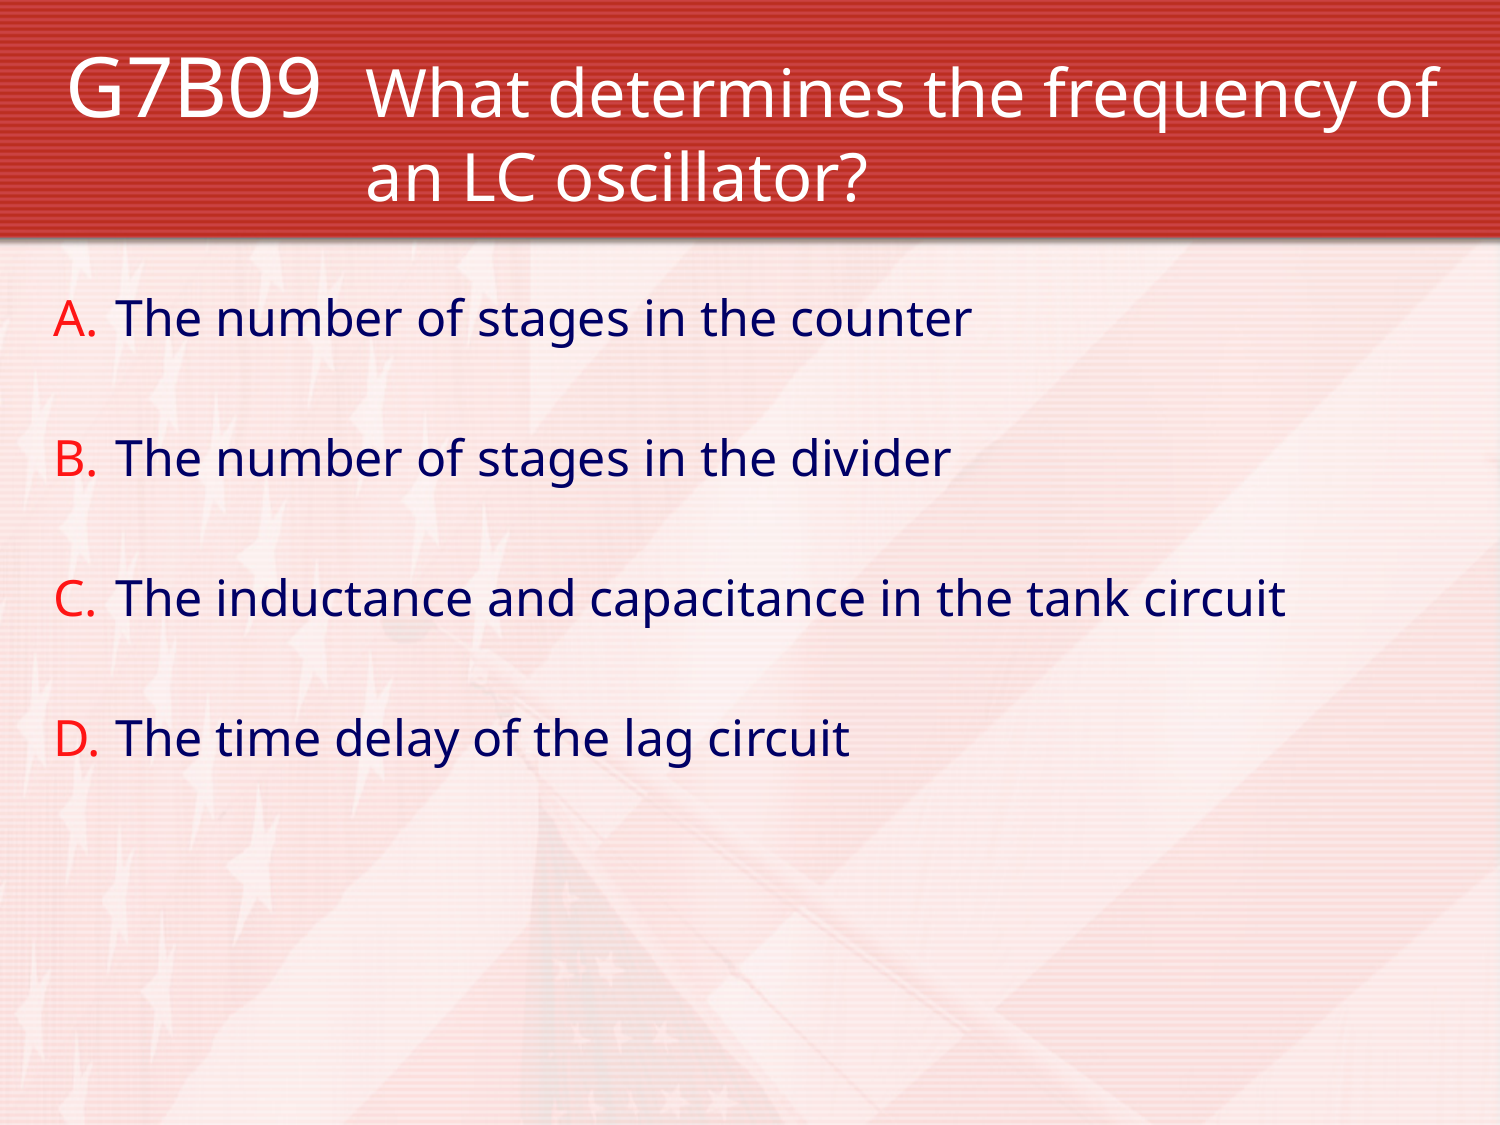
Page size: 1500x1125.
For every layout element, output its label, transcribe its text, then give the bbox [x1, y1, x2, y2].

picture [0, 0, 1500, 1125]
list The number of stages in the counter The number of stages in the divider The inductance and capacitance in the tank circuit The time delay of the lag circuit [38, 278, 1456, 1093]
title G7B09 What determines the frequency of an LC oscillator? [50, 27, 1469, 170]
